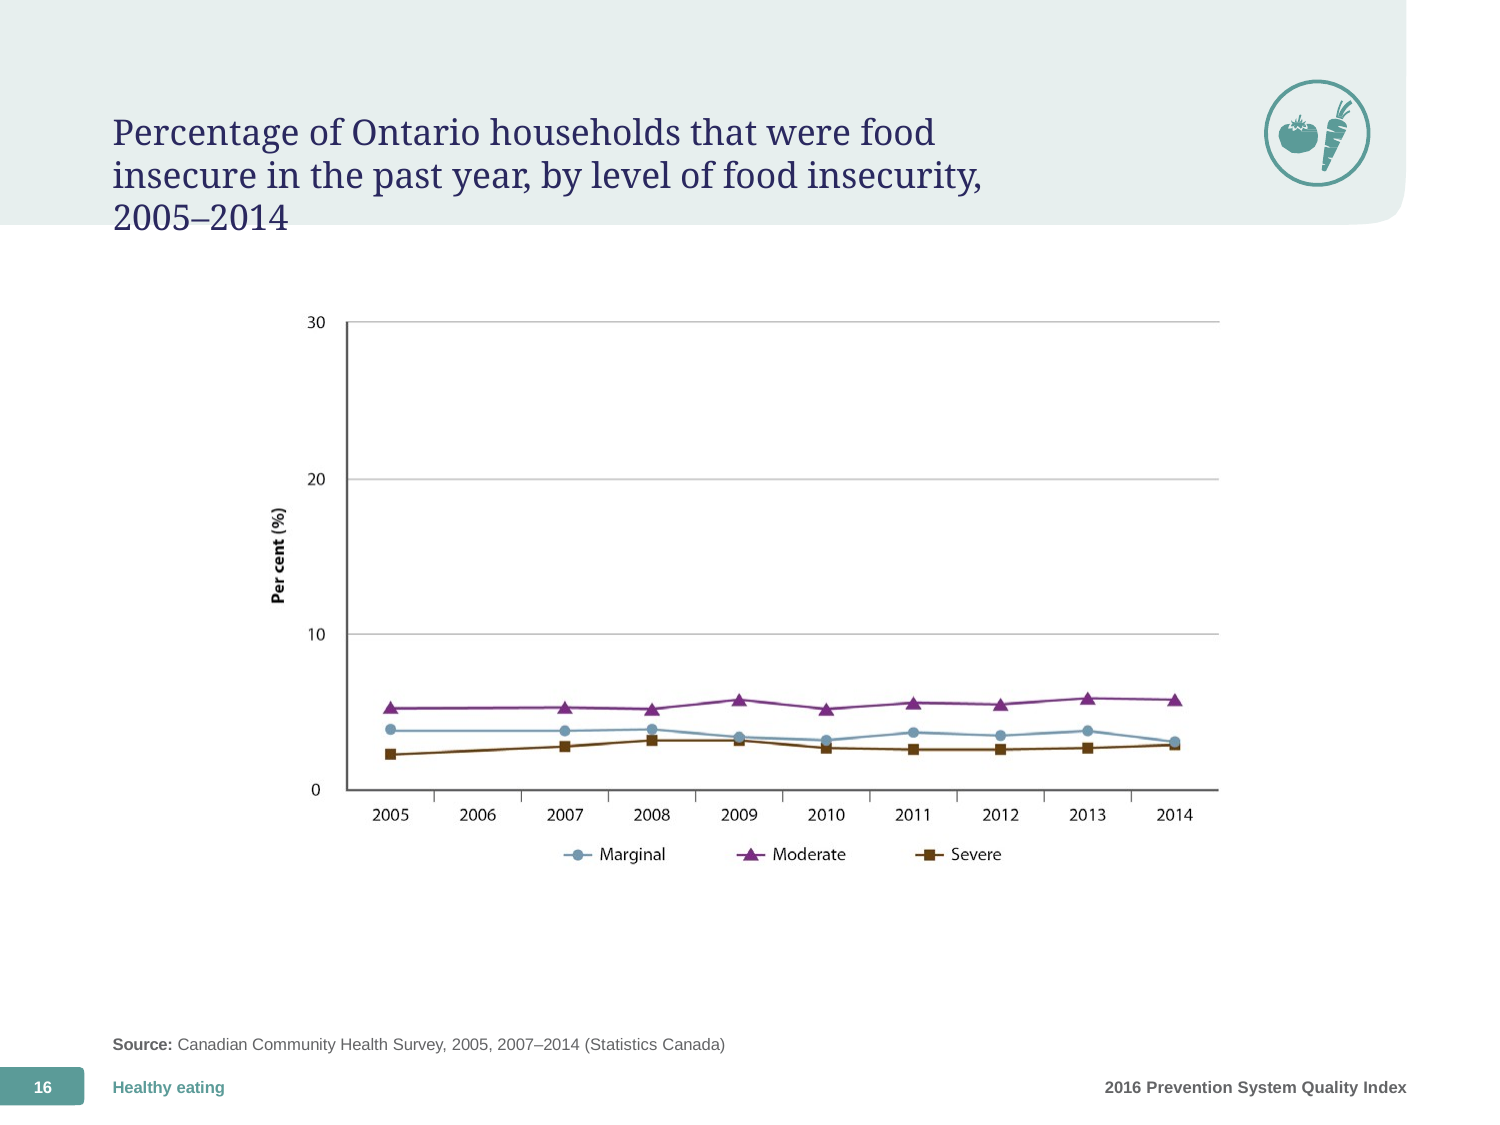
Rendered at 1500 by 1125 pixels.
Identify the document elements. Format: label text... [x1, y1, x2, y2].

text_box [261, 305, 1237, 871]
text_box Source: Canadian Community Health Survey, 2005, 2007–2014 (Statistics Canada) [110, 1033, 733, 1054]
list Percentage of Ontario households that were food insecure in the past year, by level of food insecurity, 2005–2014 [112, 110, 1050, 240]
slide_number 16 [29, 1078, 57, 1125]
